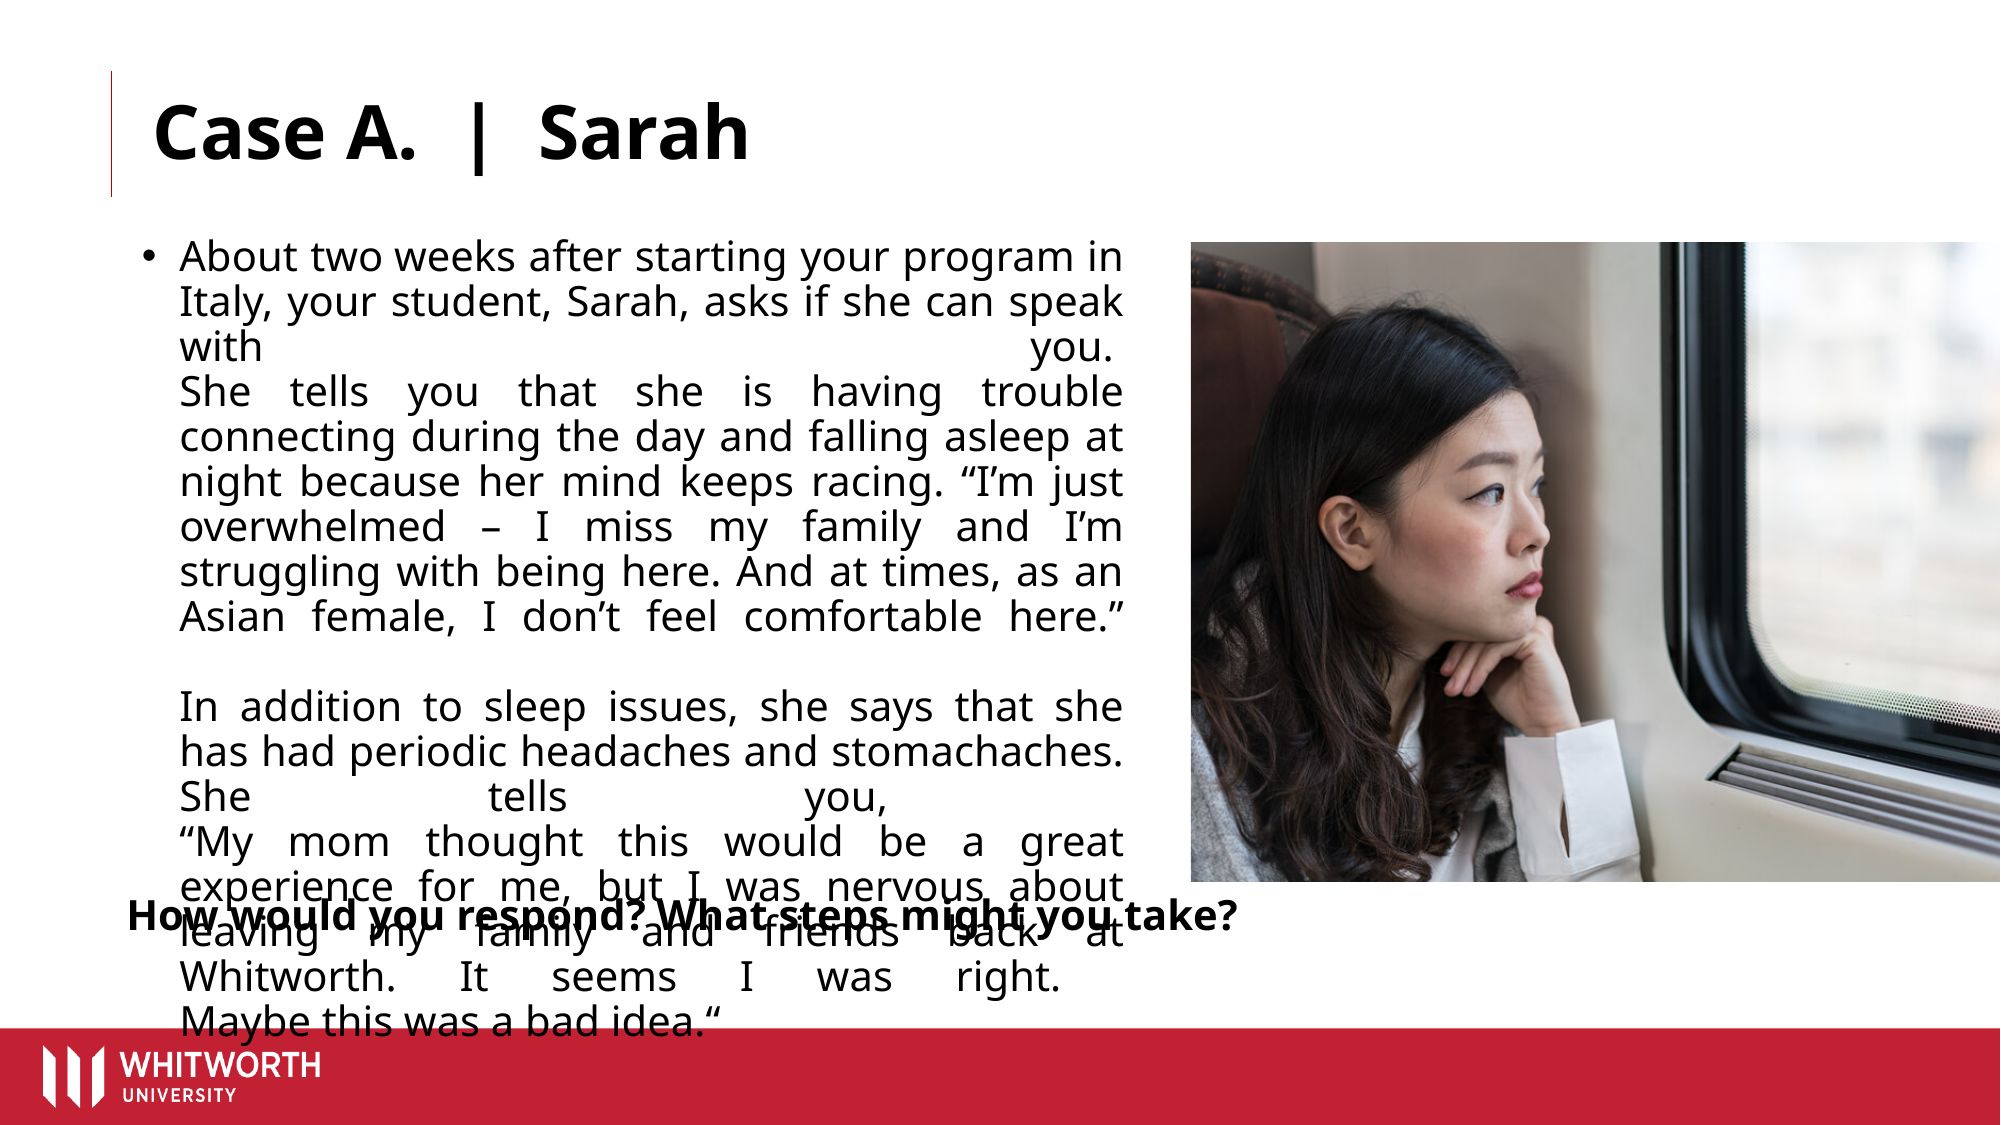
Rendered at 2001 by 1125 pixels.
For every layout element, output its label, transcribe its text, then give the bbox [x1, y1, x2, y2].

picture [43, 1045, 320, 1108]
list About two weeks after starting your program in Italy, your student, Sarah, asks if she can speak with you. She tells you that she is having trouble connecting during the day and falling asleep at night because her mind keeps racing. “I’m just overwhelmed – I miss my family and I’m struggling with being here. And at times, as an Asian female, I don’t feel comfortable here.” In addition to sleep issues, she says that she has had periodic headaches and stomachaches. She tells you, “My mom thought this would be a great experience for me, but I was nervous about leaving my family and friends back at Whitworth. It seems I was right. Maybe this was a bad idea.“ [127, 227, 1140, 881]
title Case A. | Sarah [137, 87, 1863, 189]
picture [1190, 242, 2000, 882]
text_box How would you respond? What steps might you take? [111, 881, 1257, 947]
